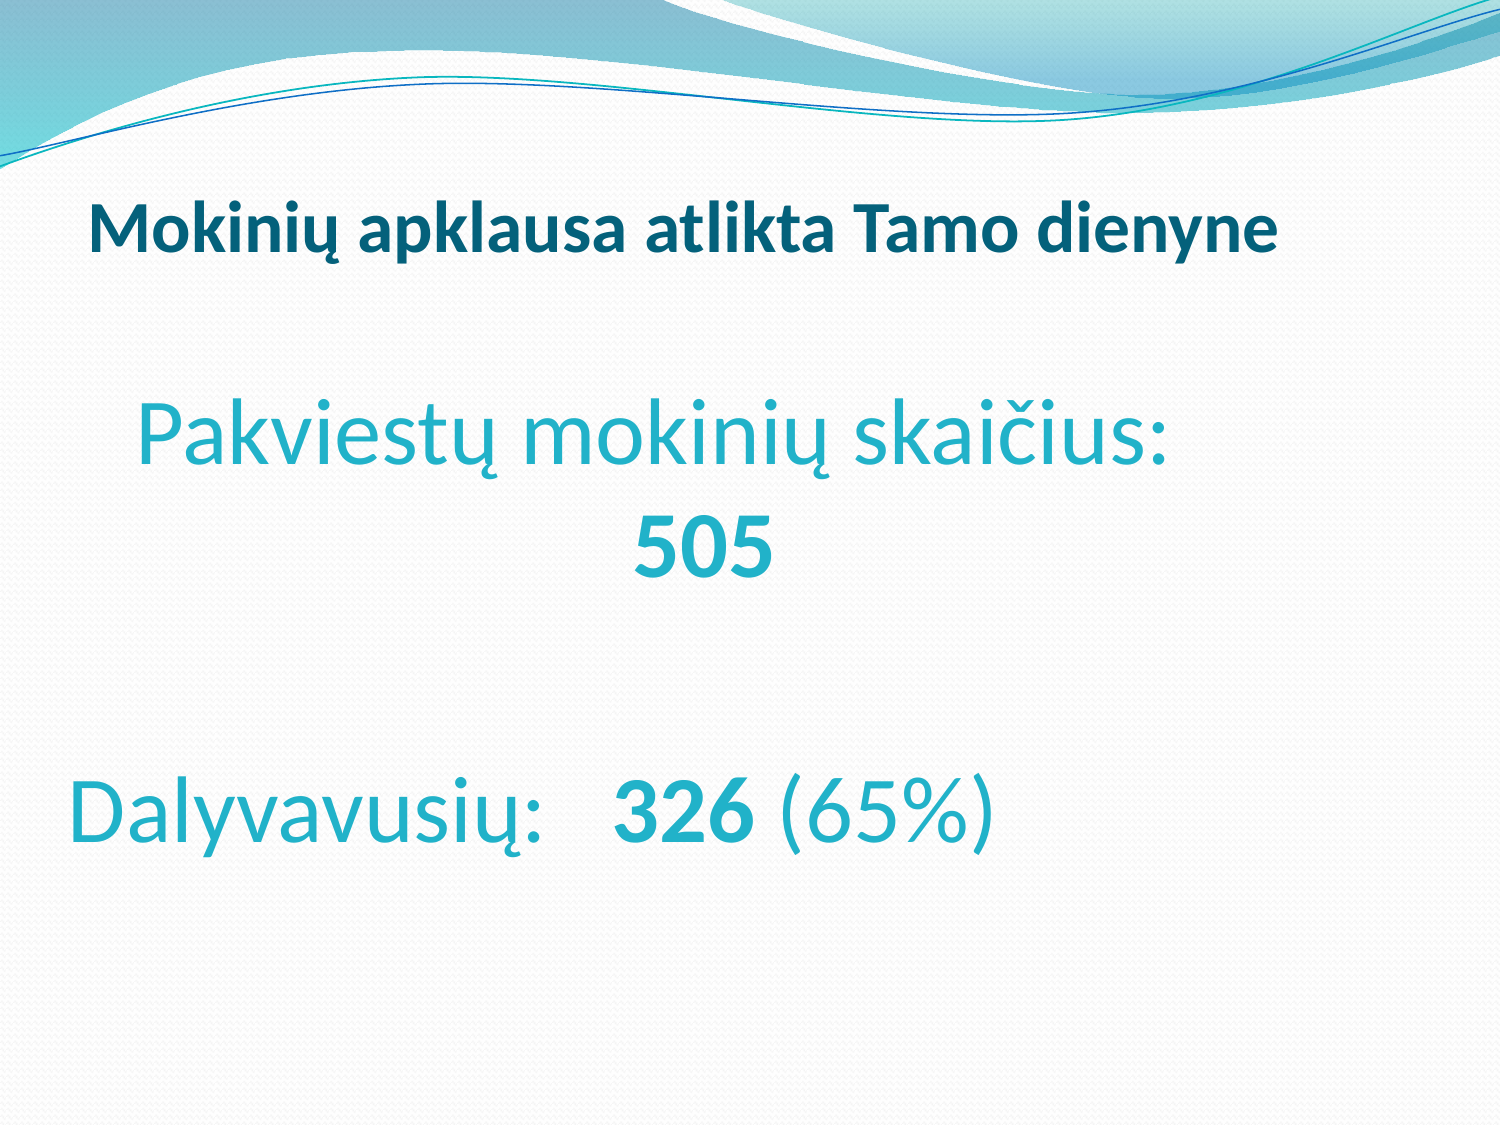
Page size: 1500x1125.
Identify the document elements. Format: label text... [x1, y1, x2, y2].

list Pakviestų mokinių skaičius: 505 Dalyvavusių: 326 (65%) [37, 362, 1425, 875]
title Mokinių apklausa atlikta Tamo dienyne [87, 87, 1300, 362]
